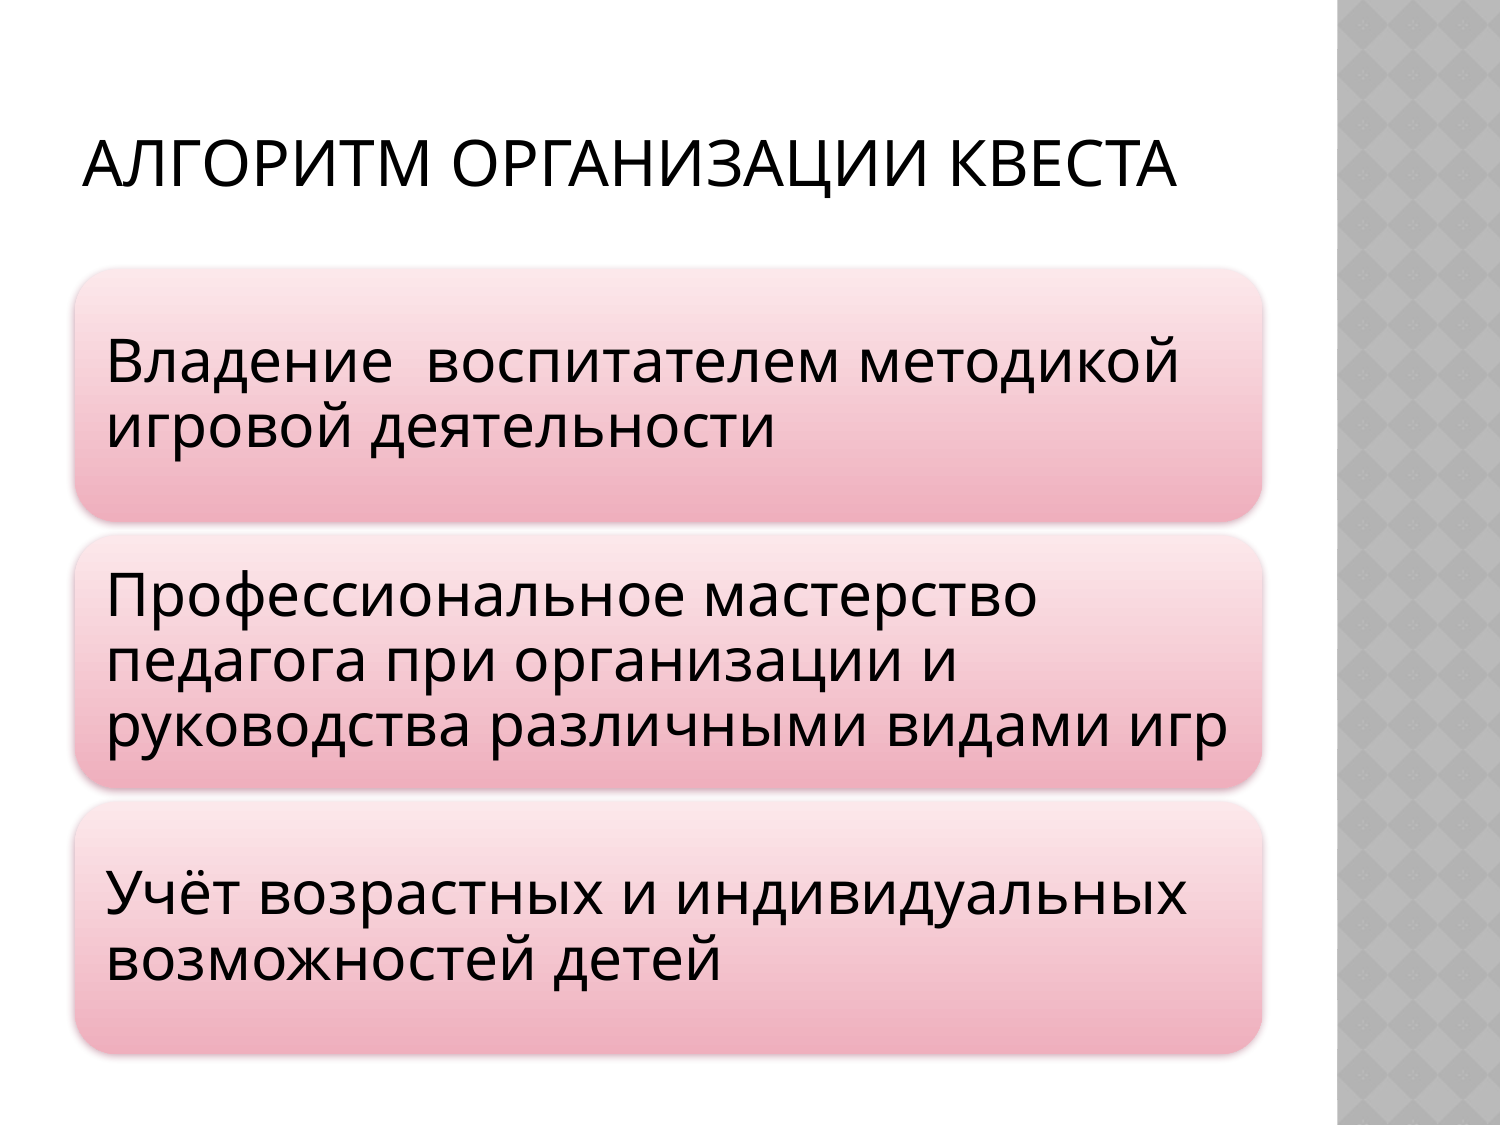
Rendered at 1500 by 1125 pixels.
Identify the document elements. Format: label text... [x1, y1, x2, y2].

title Алгоритм организации квеста [75, 52, 1263, 200]
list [74, 263, 1263, 1060]
